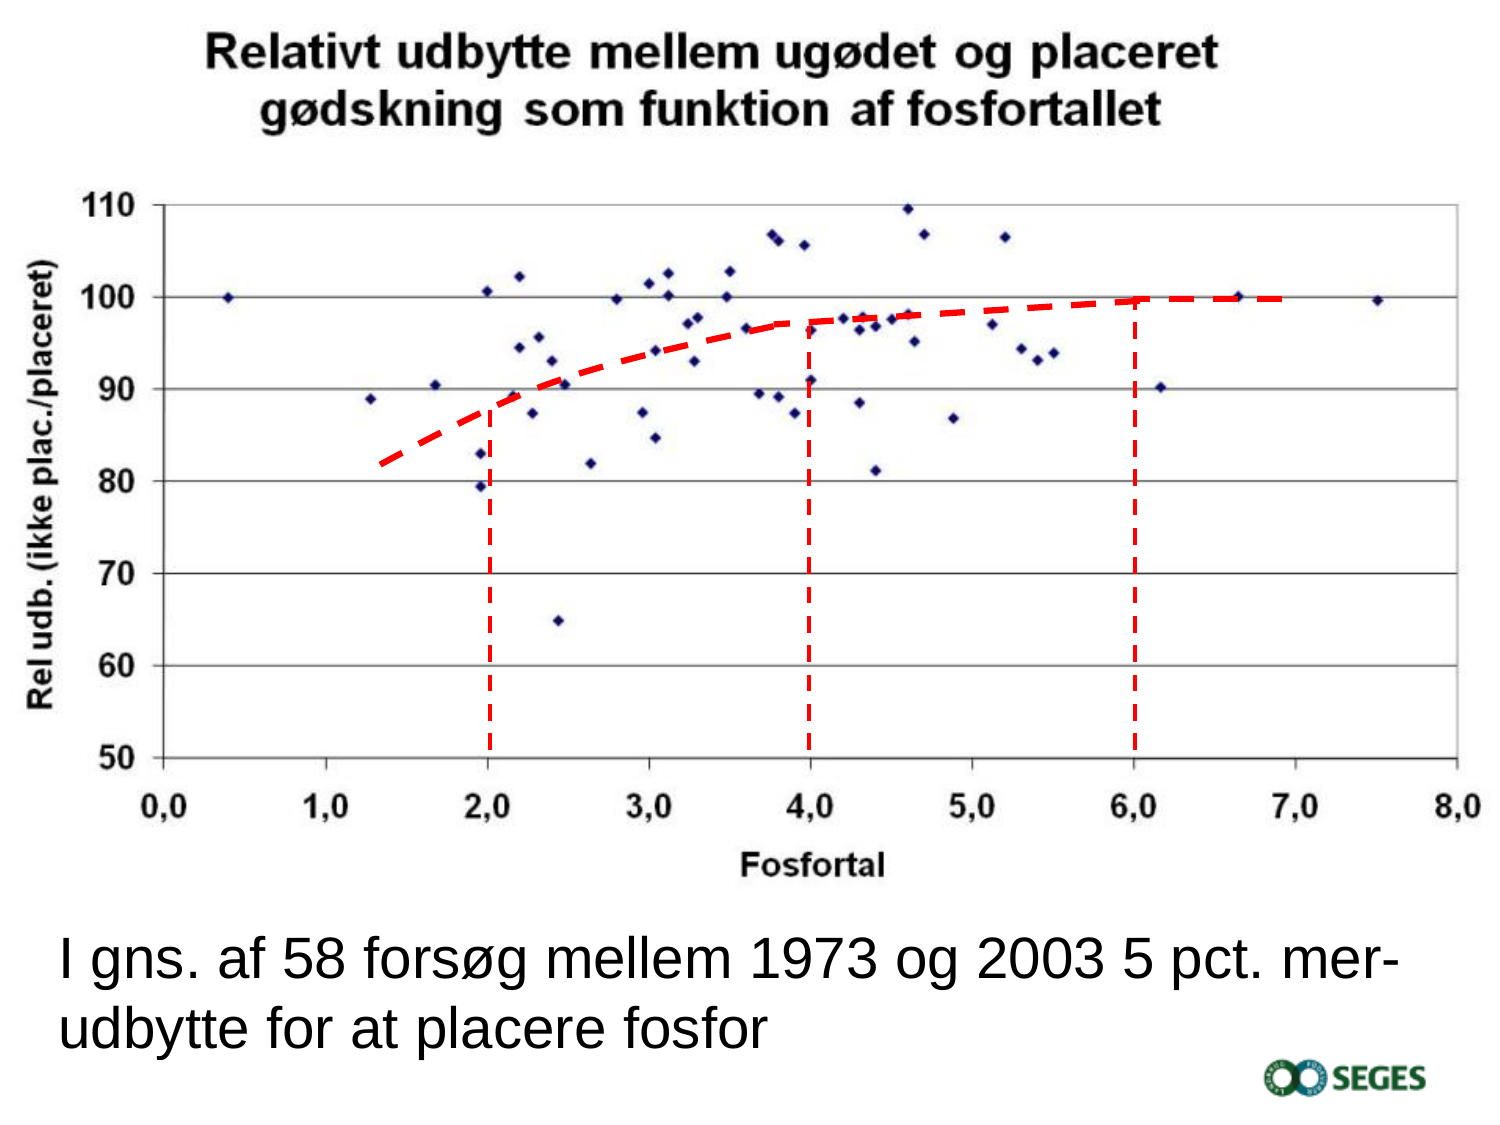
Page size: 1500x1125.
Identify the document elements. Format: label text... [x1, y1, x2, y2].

picture [1257, 1046, 1437, 1110]
text_box I gns. af 58 forsøg mellem 1973 og 2003 5 pct. mer- udbytte for at placere fosfor [43, 926, 1418, 1068]
picture [0, 0, 1500, 918]
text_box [773, 300, 1131, 325]
